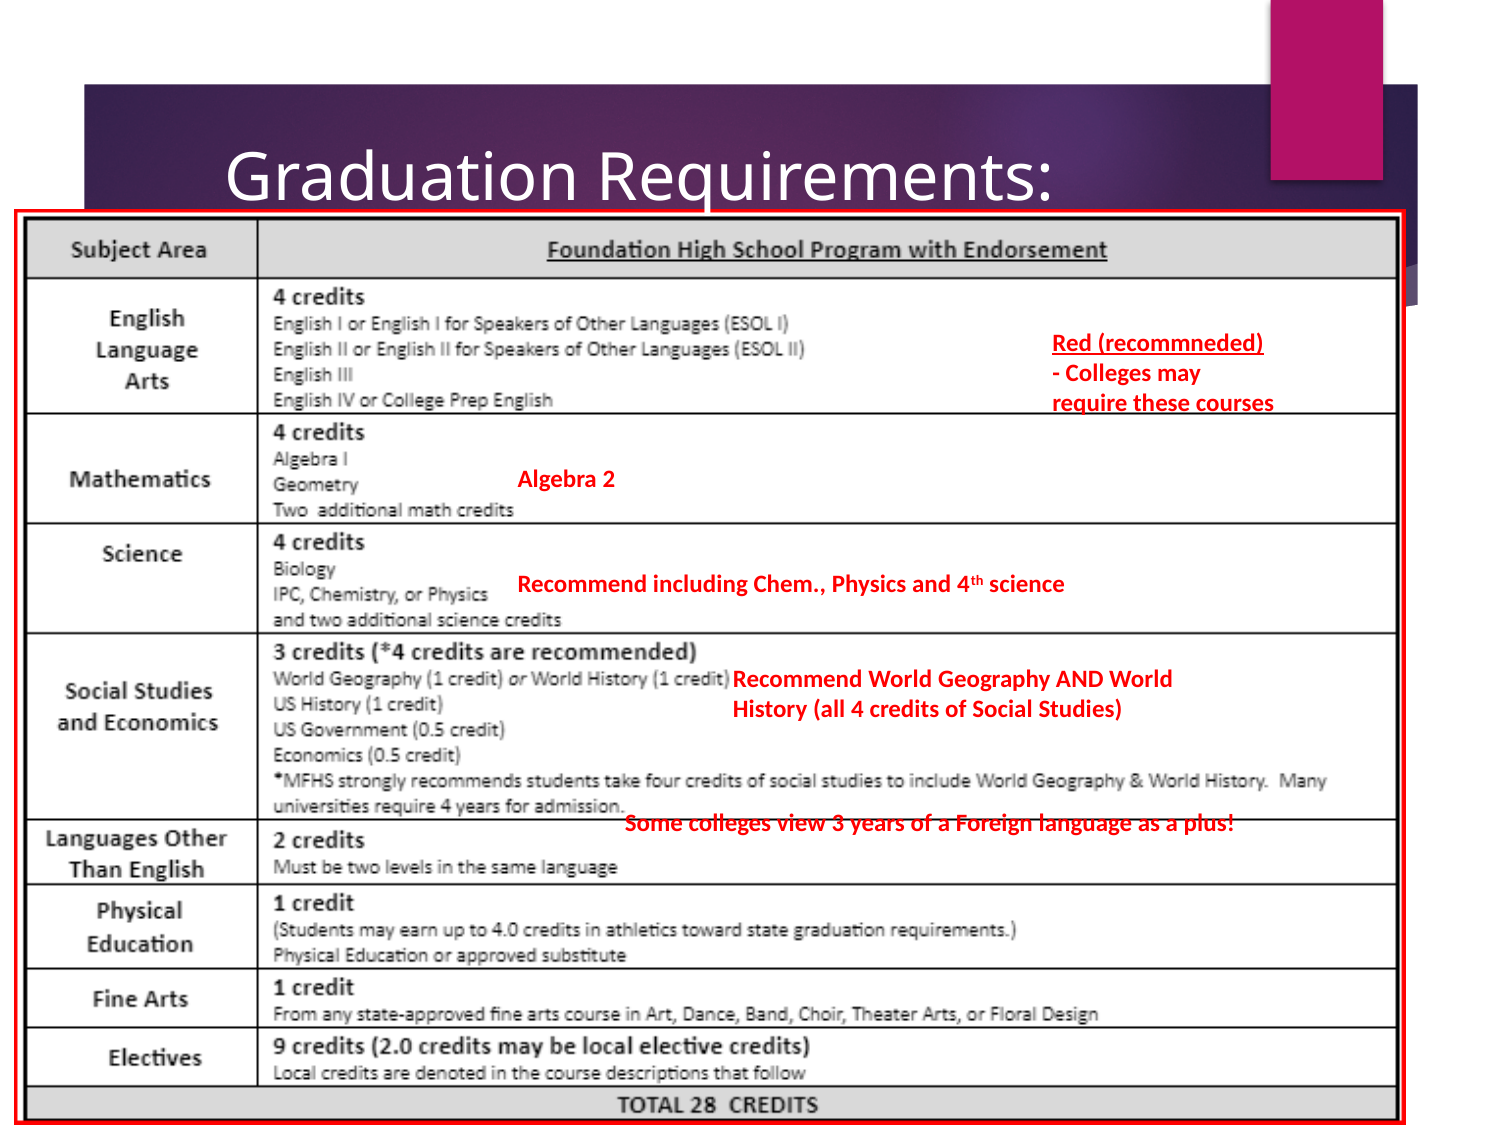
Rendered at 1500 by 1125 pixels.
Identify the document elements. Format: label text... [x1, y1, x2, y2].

title Graduation Requirements: [209, 114, 1251, 208]
picture [13, 85, 1417, 1125]
